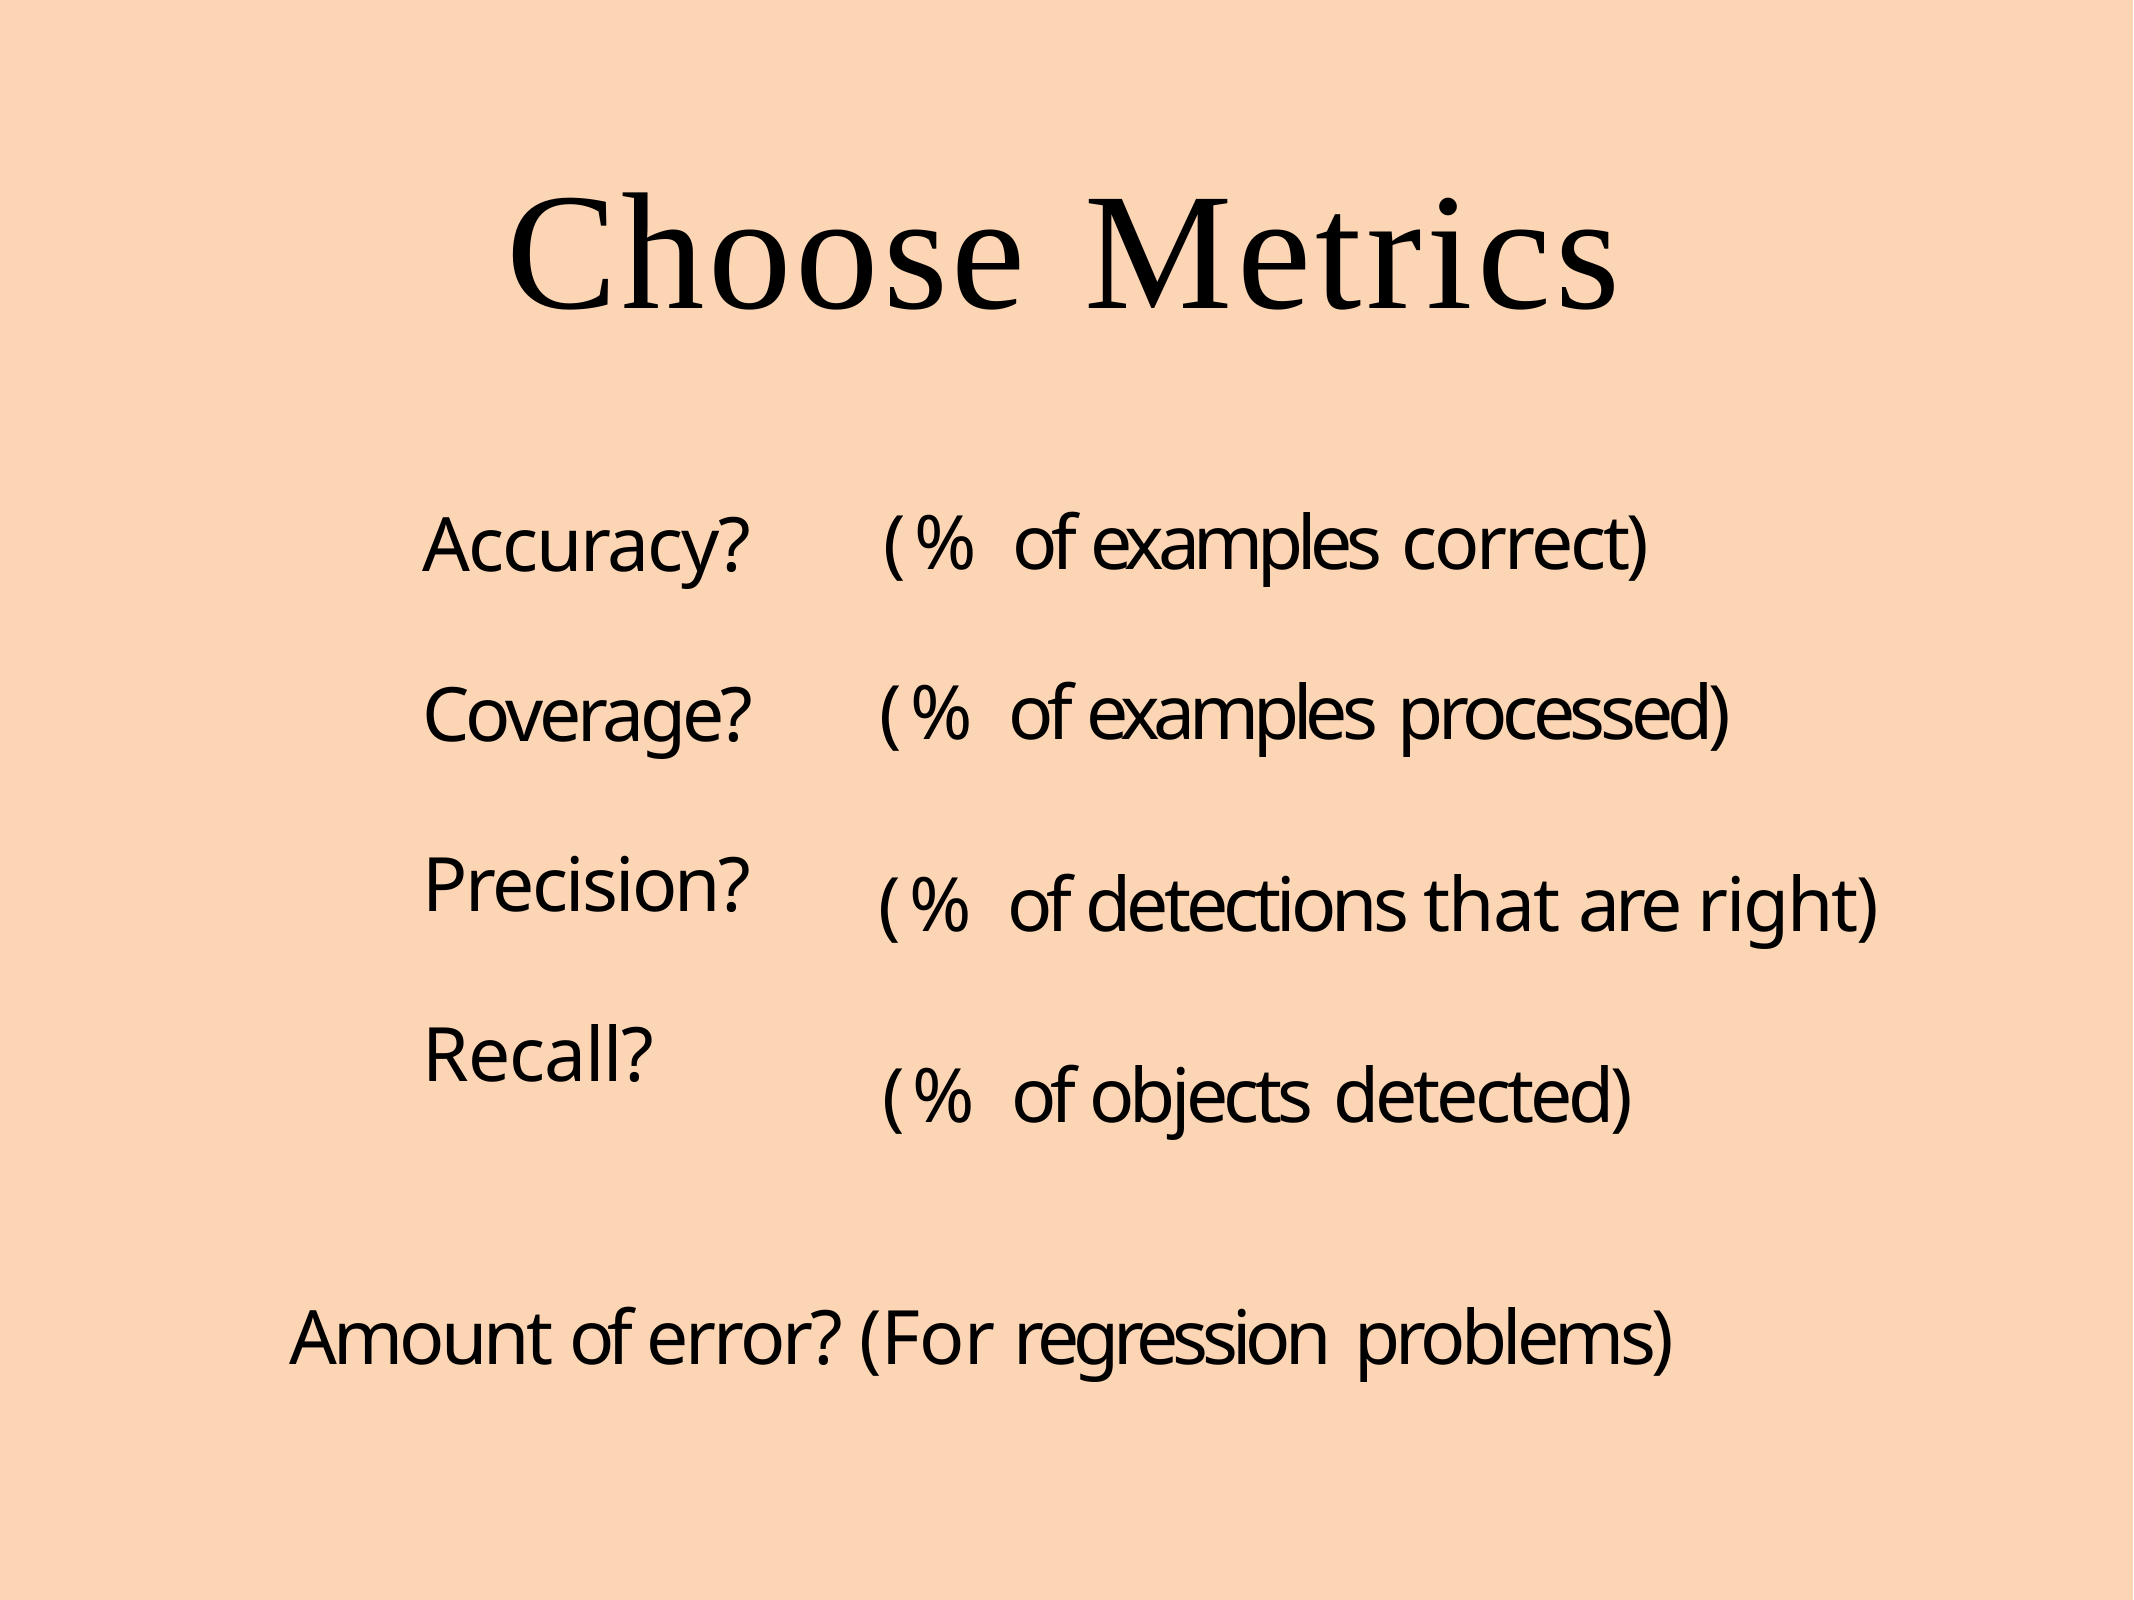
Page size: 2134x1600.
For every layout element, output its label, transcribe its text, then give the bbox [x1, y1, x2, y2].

title Choose Metrics [504, 139, 1630, 409]
text_box Accuracy? Coverage? Precision? Recall? [416, 494, 840, 1097]
text_box Amount of error? (For regression problems) [287, 1287, 1795, 1380]
text_box (% of examples correct) (% of examples processed) (% of detections that are right) (% of objects detected) [876, 492, 1909, 1138]
